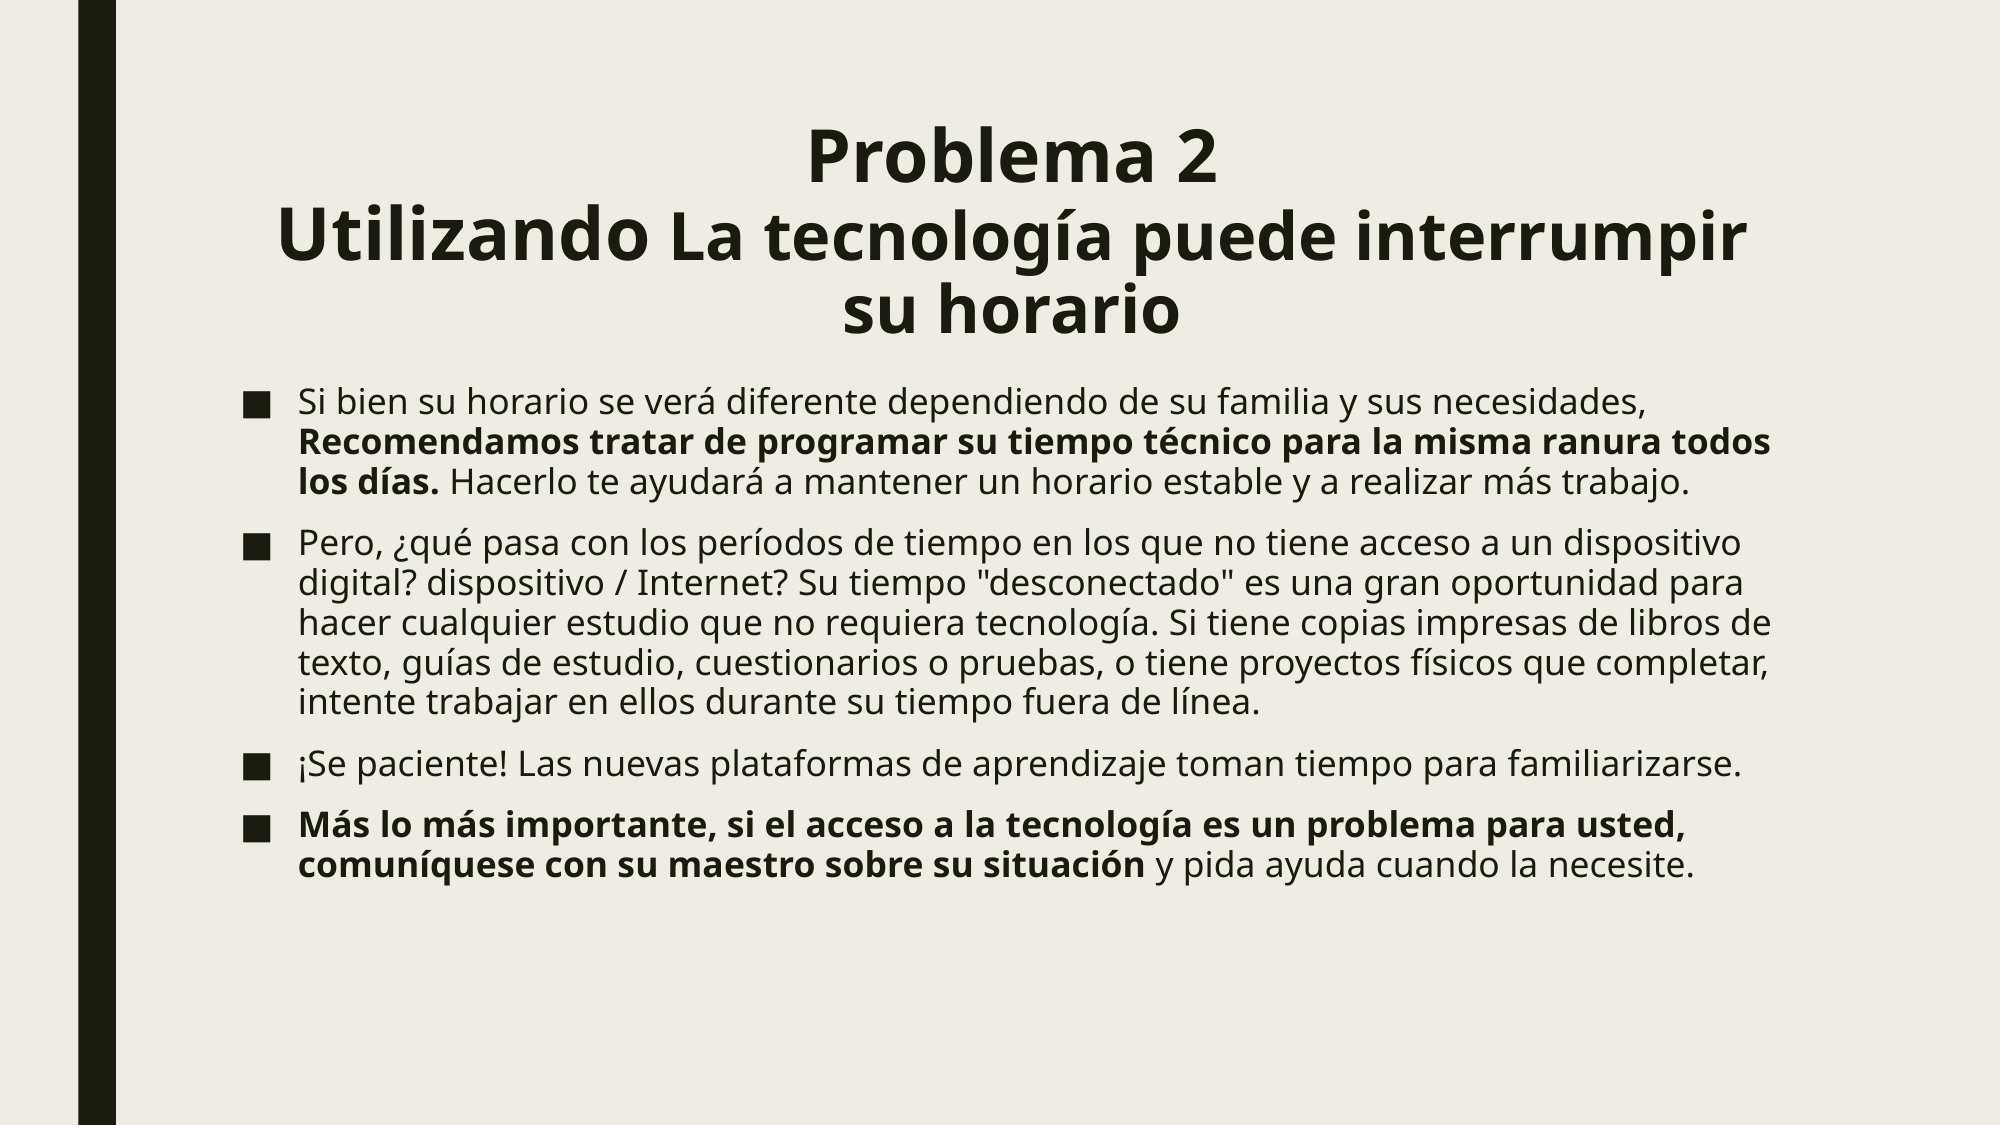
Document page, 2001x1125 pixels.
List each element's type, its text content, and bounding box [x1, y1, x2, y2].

list Si bien su horario se verá diferente dependiendo de su familia y sus necesidades, Recomendamos tratar de programar su tiempo técnico para la misma ranura todos los días. Hacerlo te ayudará a mantener un horario estable y a realizar más trabajo. Pero, ¿qué pasa con los períodos de tiempo en los que no tiene acceso a un dispositivo digital? dispositivo / Internet? Su tiempo "desconectado" es una gran oportunidad para hacer cualquier estudio que no requiera tecnología. Si tiene copias impresas de libros de texto, guías de estudio, cuestionarios o pruebas, o tiene proyectos físicos que completar, intente trabajar en ellos durante su tiempo fuera de línea. ¡Se paciente! Las nuevas plataformas de aprendizaje toman tiempo para familiarizarse. Más lo más importante, si el acceso a la tecnología es un problema para usted, comuníquese con su maestro sobre su situación y pida ayuda cuando la necesite. [225, 375, 1800, 963]
title Problema 2 Utilizando La tecnología puede interrumpir su horario [225, 112, 1800, 357]
